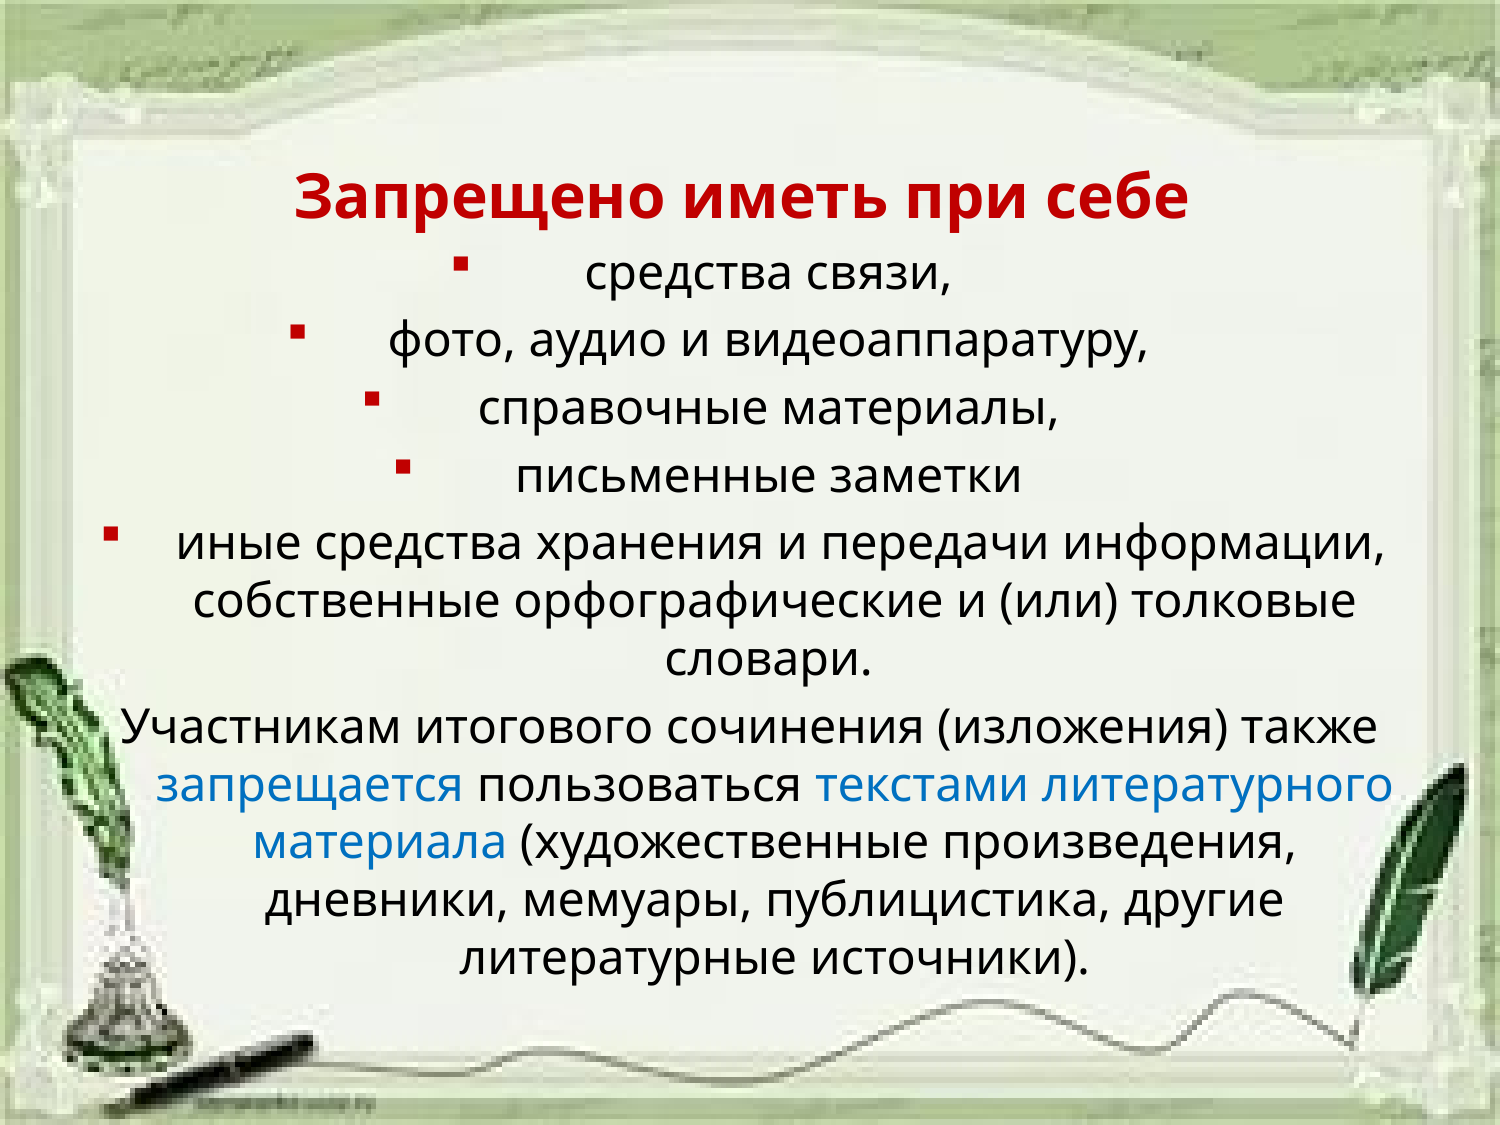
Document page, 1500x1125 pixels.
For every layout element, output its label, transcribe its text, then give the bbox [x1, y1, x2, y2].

picture [0, 0, 1500, 1125]
list Запрещено иметь при себе средства связи, фото, аудио и видеоаппаратуру, справочные материалы, письменные заметки иные средства хранения и передачи информации, собственные орфографические и (или) толковые словари. Участникам итогового сочинения (изложения) также запрещается пользоваться текстами литературного материала (художественные произведения, дневники, мемуары, публицистика, другие литературные источники). [75, 149, 1425, 1005]
